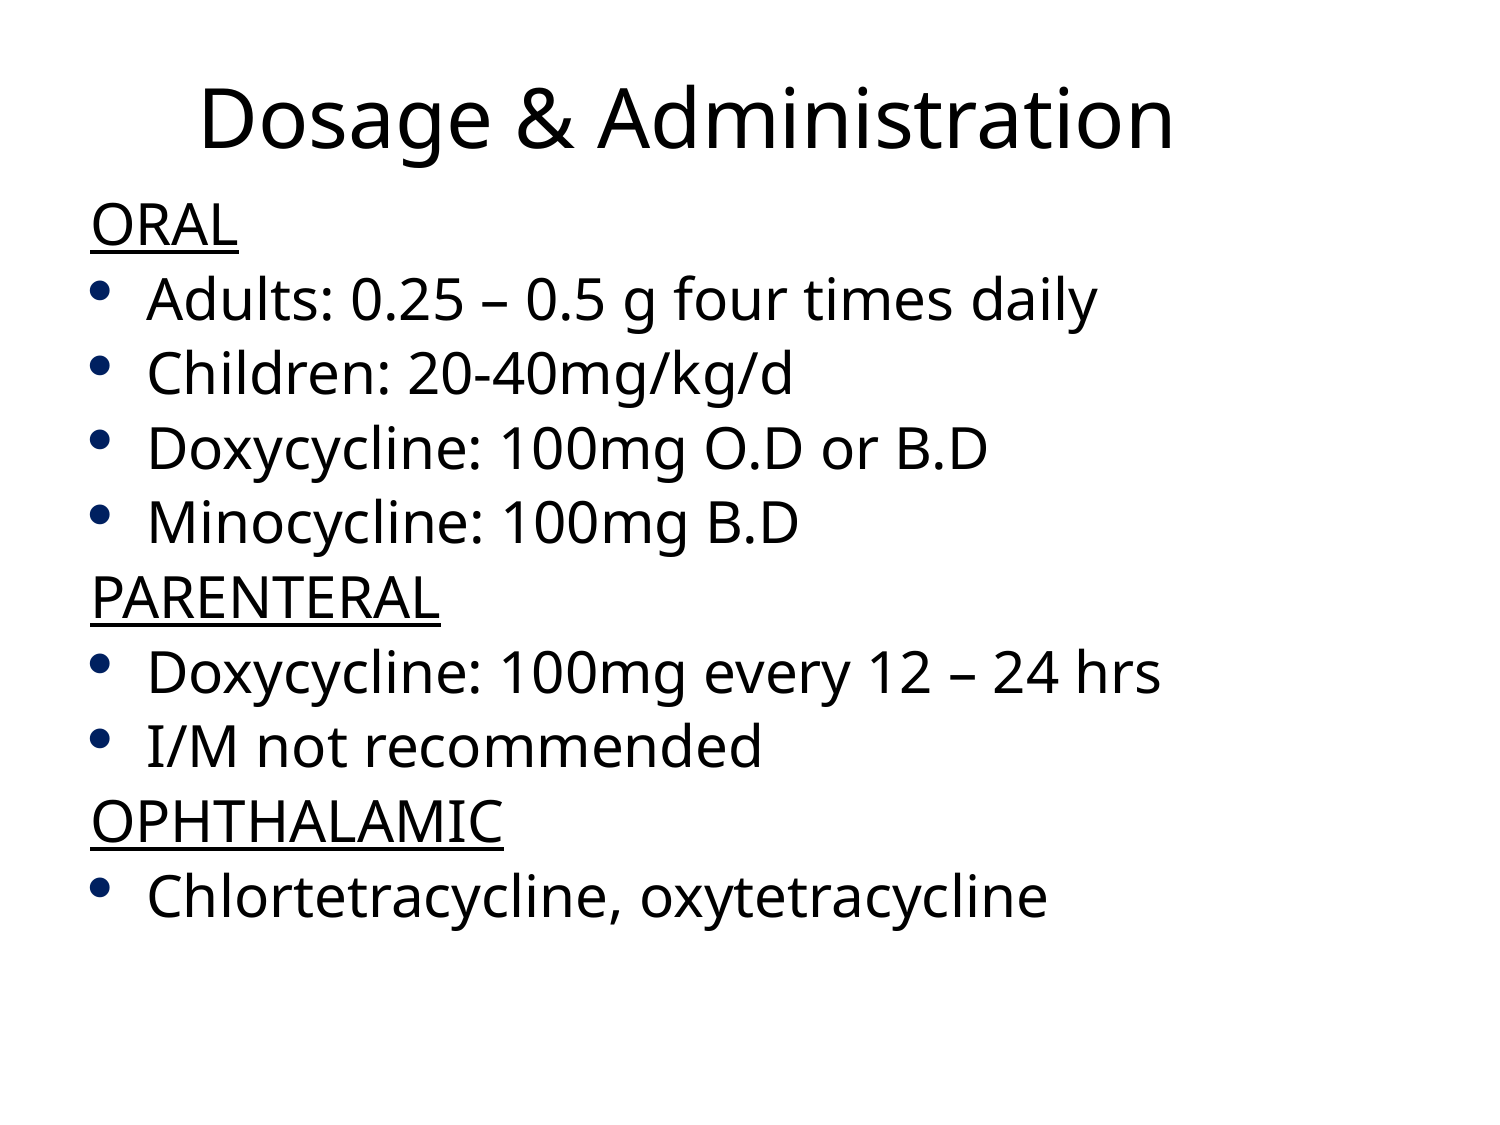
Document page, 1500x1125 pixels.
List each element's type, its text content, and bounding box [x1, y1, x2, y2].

list ORAL Adults: 0.25 – 0.5 g four times daily Children: 20-40mg/kg/d Doxycycline: 100mg O.D or B.D Minocycline: 100mg B.D PARENTERAL Doxycycline: 100mg every 12 – 24 hrs I/M not recommended OPHTHALAMIC Chlortetracycline, oxytetracycline [75, 187, 1300, 1018]
title Dosage & Administration [75, 50, 1300, 180]
